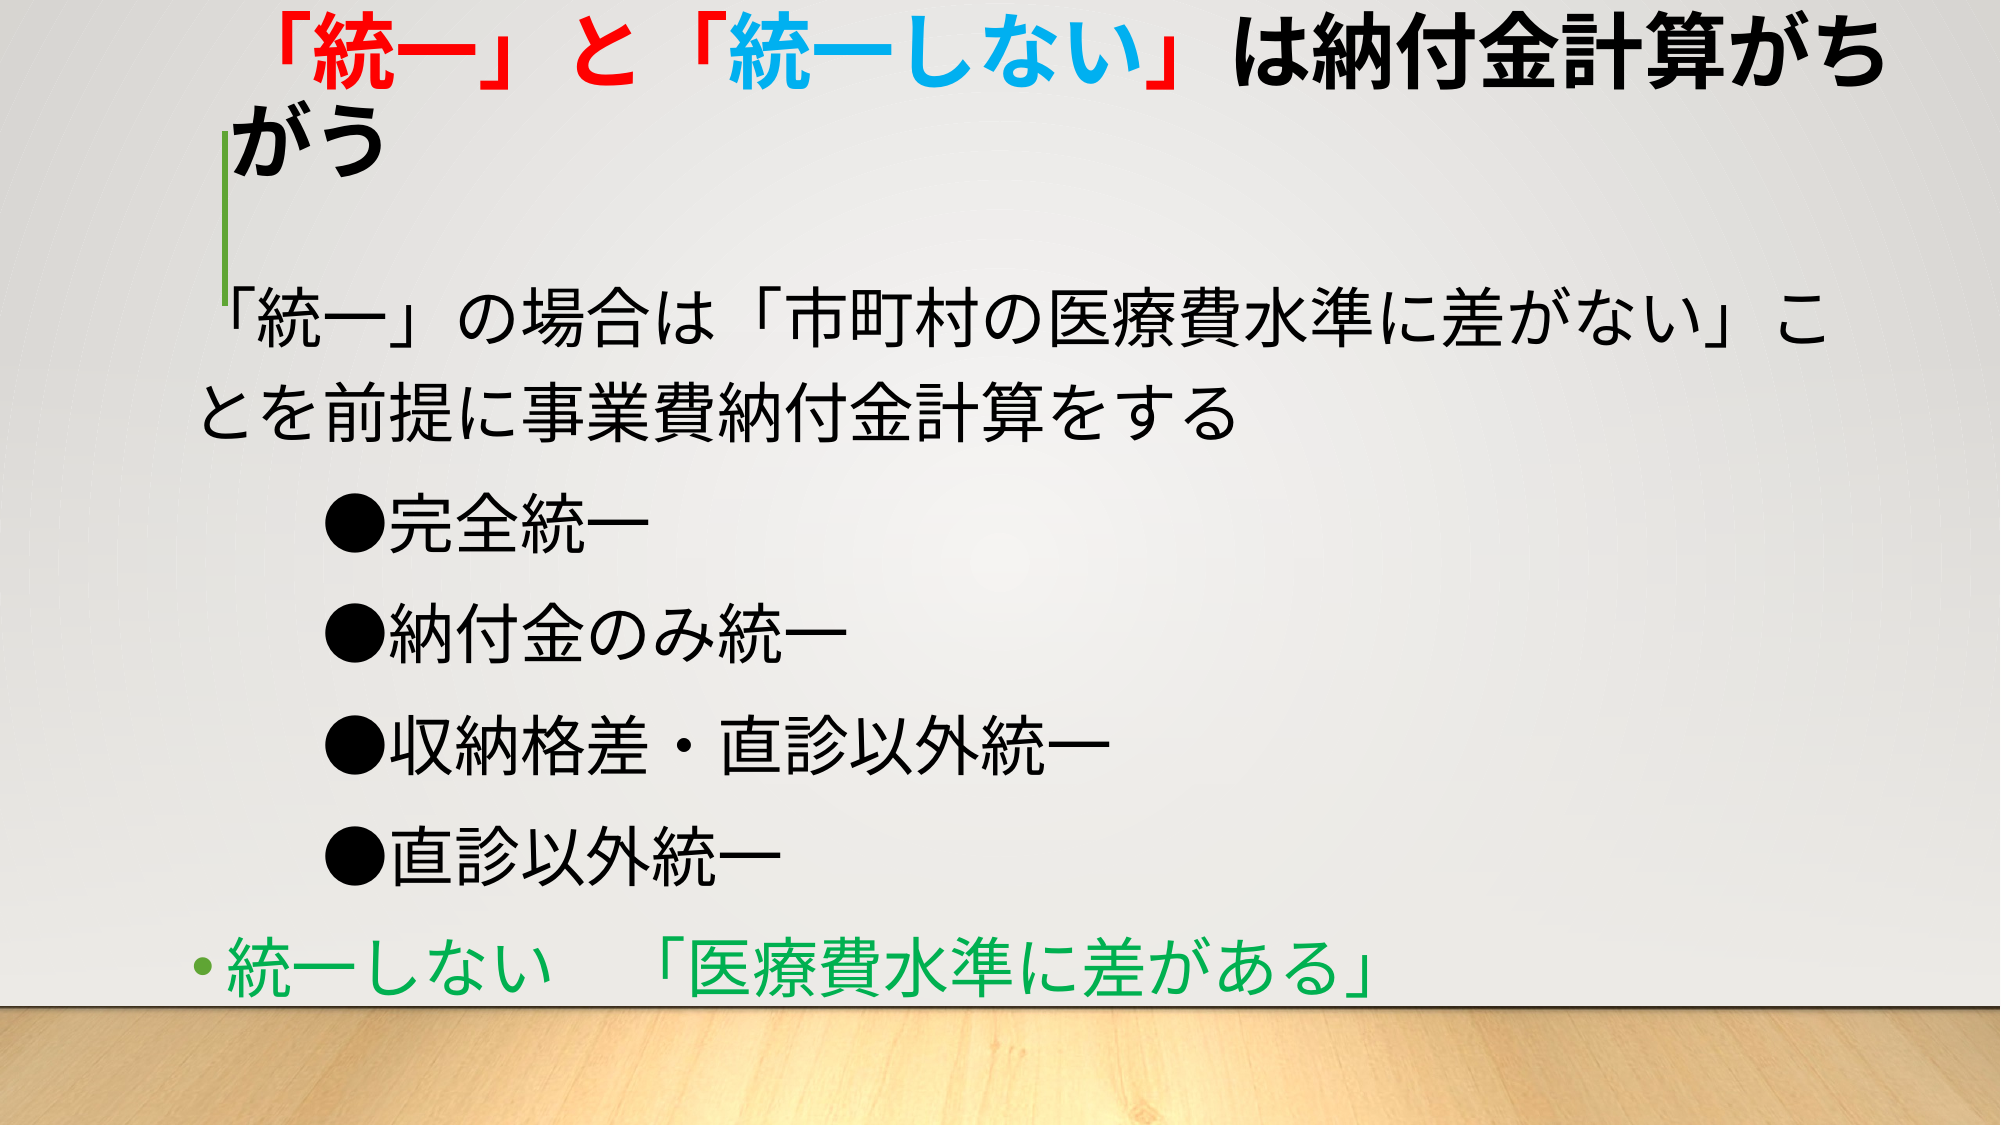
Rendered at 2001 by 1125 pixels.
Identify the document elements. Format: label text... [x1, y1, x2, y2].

picture [0, 1006, 2000, 1125]
title 「統一」と「統一しない」は納付金計算がちがう [214, 0, 1913, 198]
list 「統一」の場合は「市町村の医療費水準に差がない」ことを前提に事業費納付金計算をする ●完全統一 ●納付金のみ統一 ●収納格差・直診以外統一 ●直診以外統一 統一しない 「医療費水準に差がある」 [176, 253, 1913, 1020]
